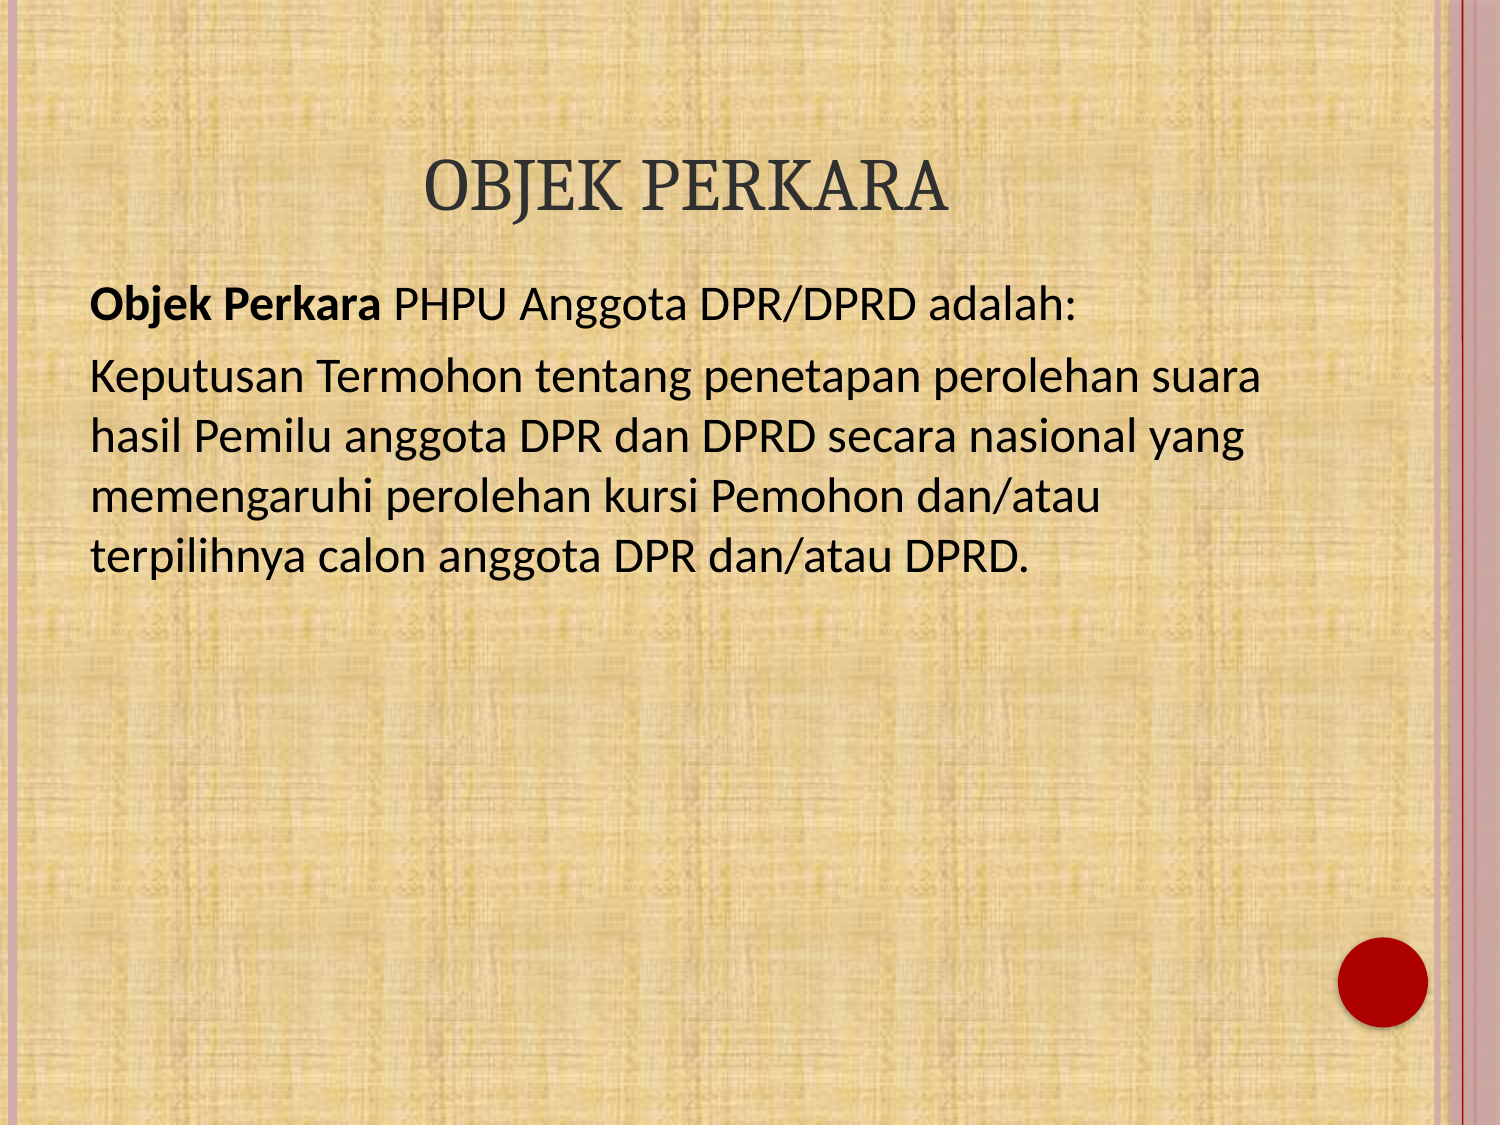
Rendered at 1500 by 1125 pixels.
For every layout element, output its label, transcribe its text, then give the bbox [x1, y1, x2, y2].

picture [1441, 0, 1449, 1125]
title Objek Perkara [75, 45, 1300, 233]
list Objek Perkara PHPU Anggota DPR/DPRD adalah: Keputusan Termohon tentang penetapan perolehan suara hasil Pemilu anggota DPR dan DPRD secara nasional yang memengaruhi perolehan kursi Pemohon dan/atau terpilihnya calon anggota DPR dan/atau DPRD. [75, 262, 1300, 1062]
picture [18, 0, 1434, 1125]
picture [0, 0, 7, 1125]
